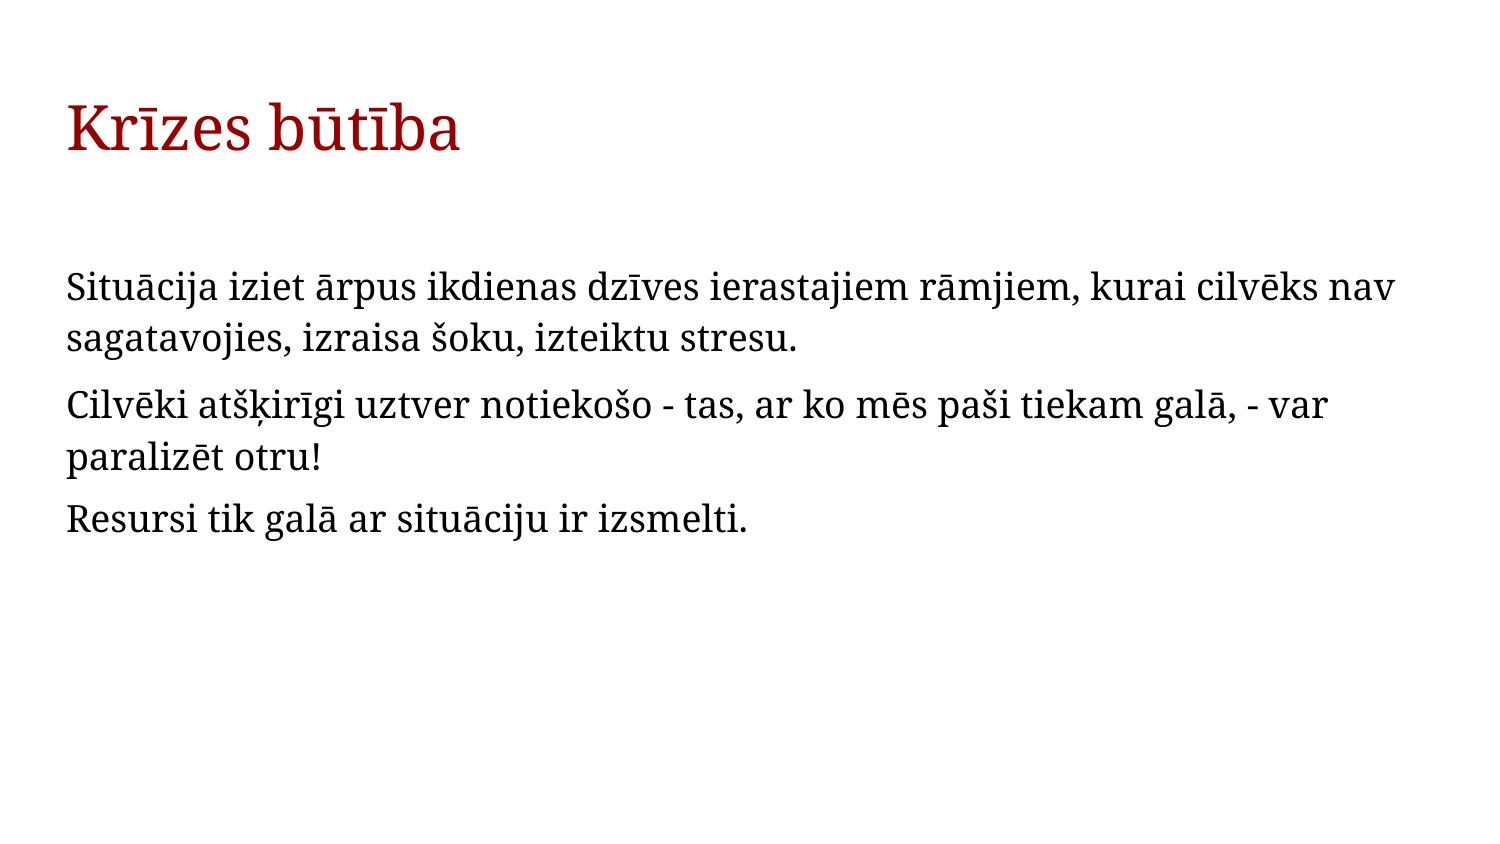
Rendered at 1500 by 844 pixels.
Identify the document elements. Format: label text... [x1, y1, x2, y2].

list Situācija iziet ārpus ikdienas dzīves ierastajiem rāmjiem, kurai cilvēks nav sagatavojies, izraisa šoku, izteiktu stresu. Cilvēki atšķirīgi uztver notiekošo - tas, ar ko mēs paši tiekam galā, - var paralizēt otru! Resursi tik galā ar situāciju ir izsmelti. [51, 239, 1449, 800]
title Krīzes būtība [51, 72, 1449, 167]
